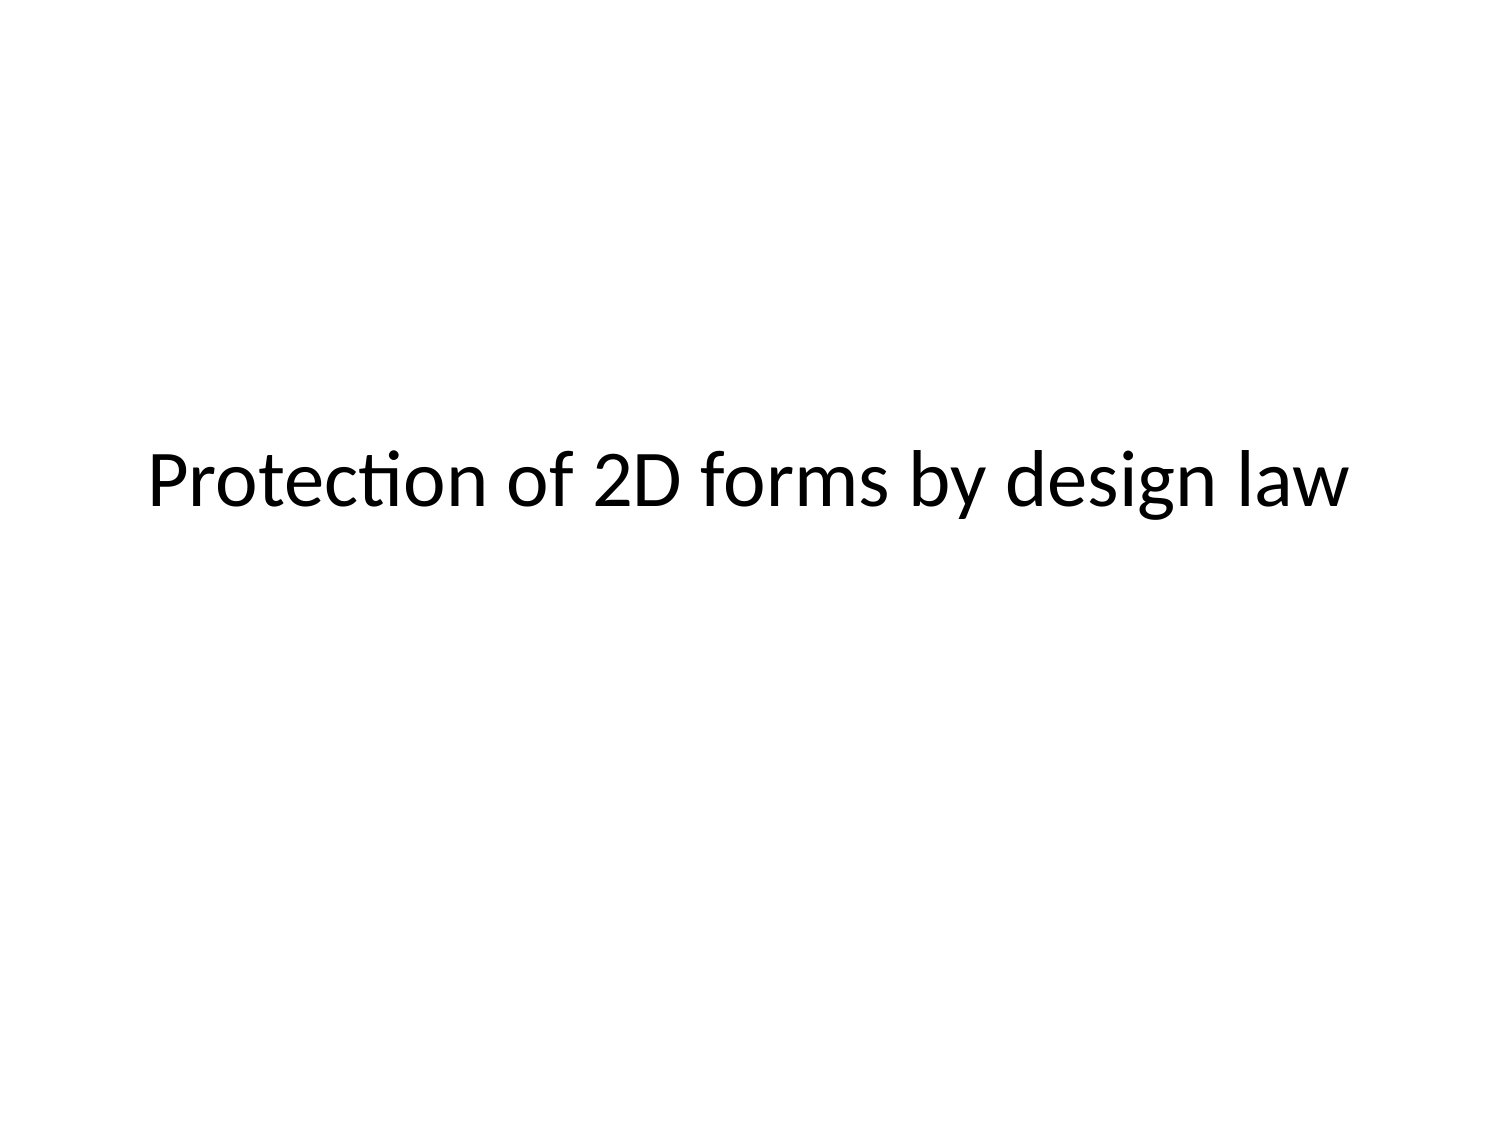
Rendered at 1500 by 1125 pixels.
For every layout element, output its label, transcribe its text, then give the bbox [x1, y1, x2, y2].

title Protection of 2D forms by design law [75, 380, 1425, 568]
